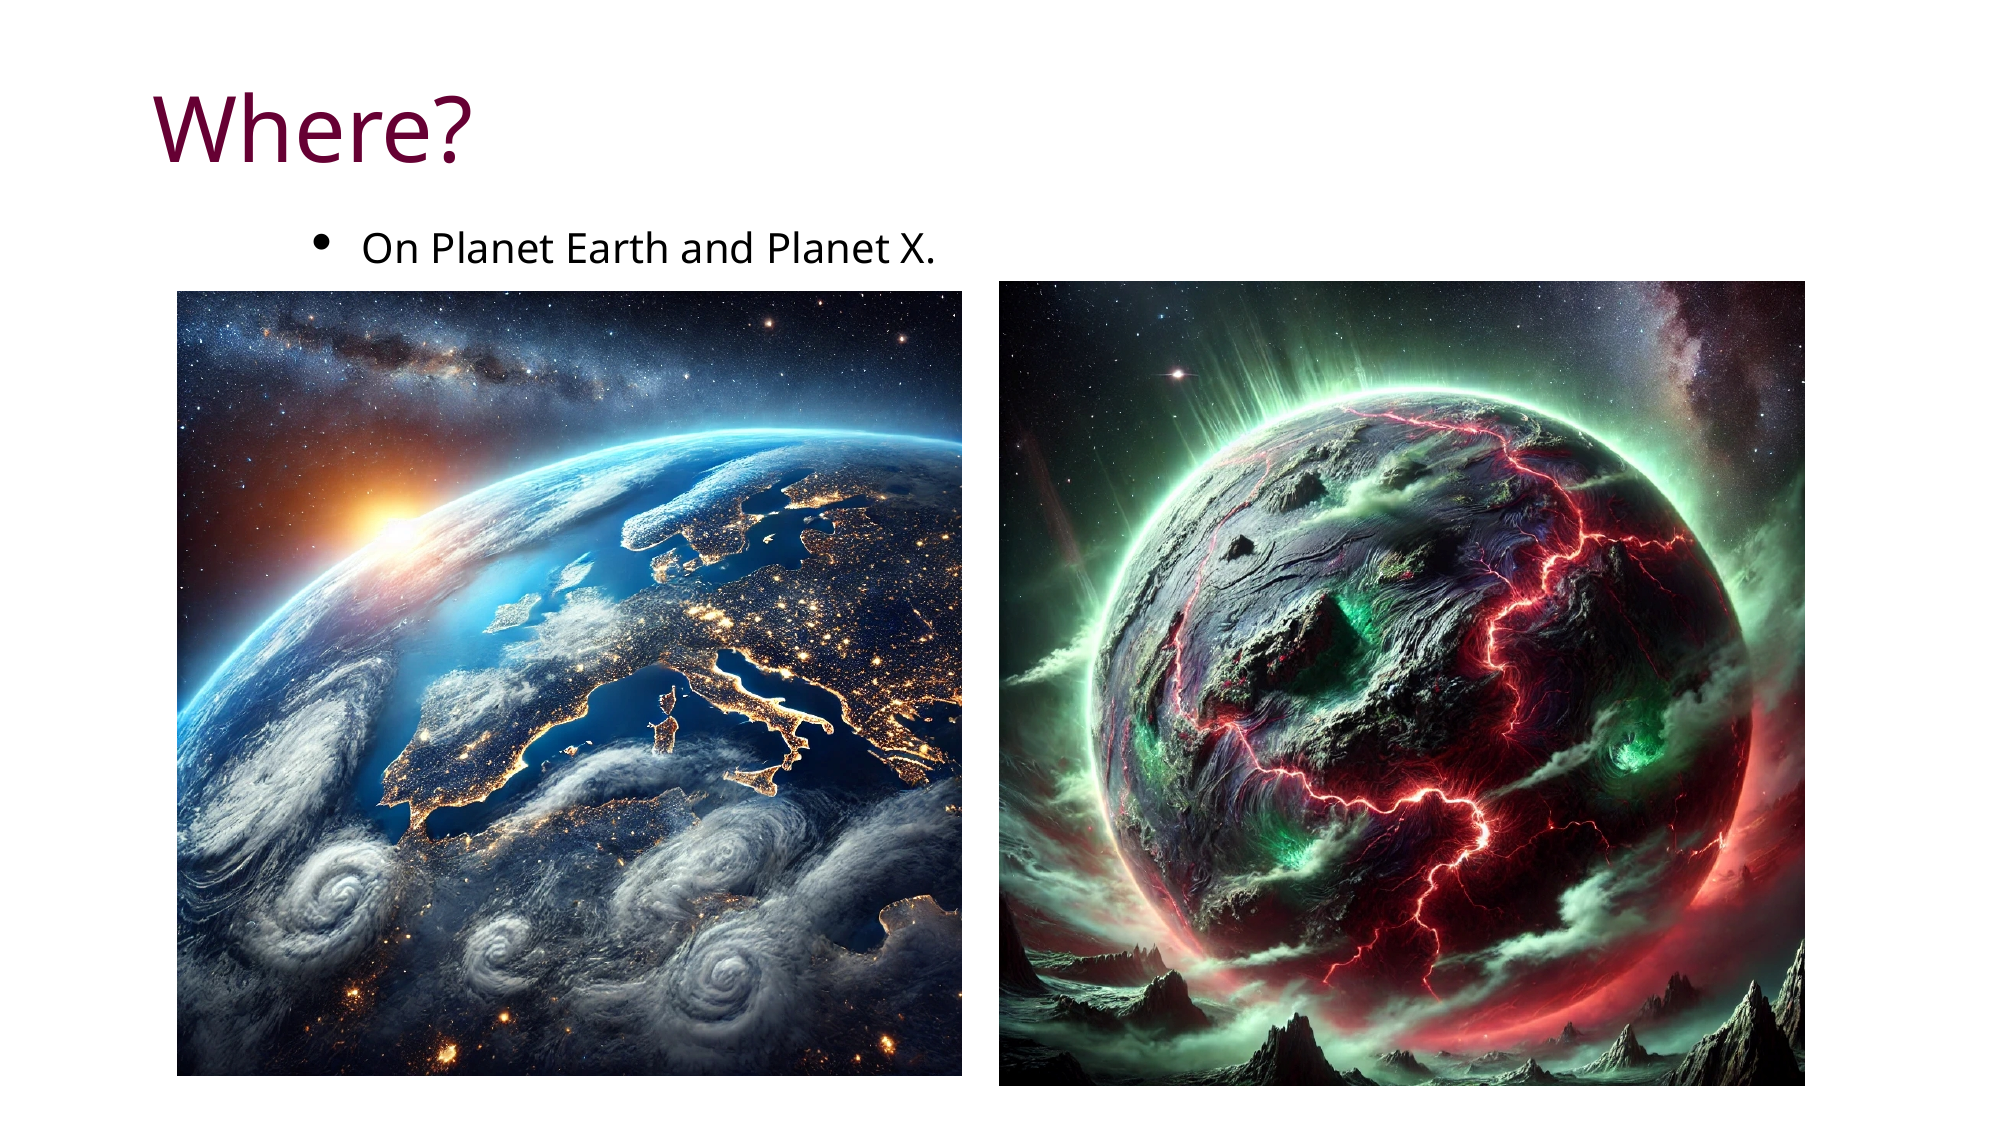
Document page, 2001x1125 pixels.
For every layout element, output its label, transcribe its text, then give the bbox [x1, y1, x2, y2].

title Where? [137, 23, 1863, 242]
list On Planet Earth and Planet X. [296, 205, 1626, 920]
picture [177, 291, 962, 1076]
picture [999, 281, 1805, 1086]
